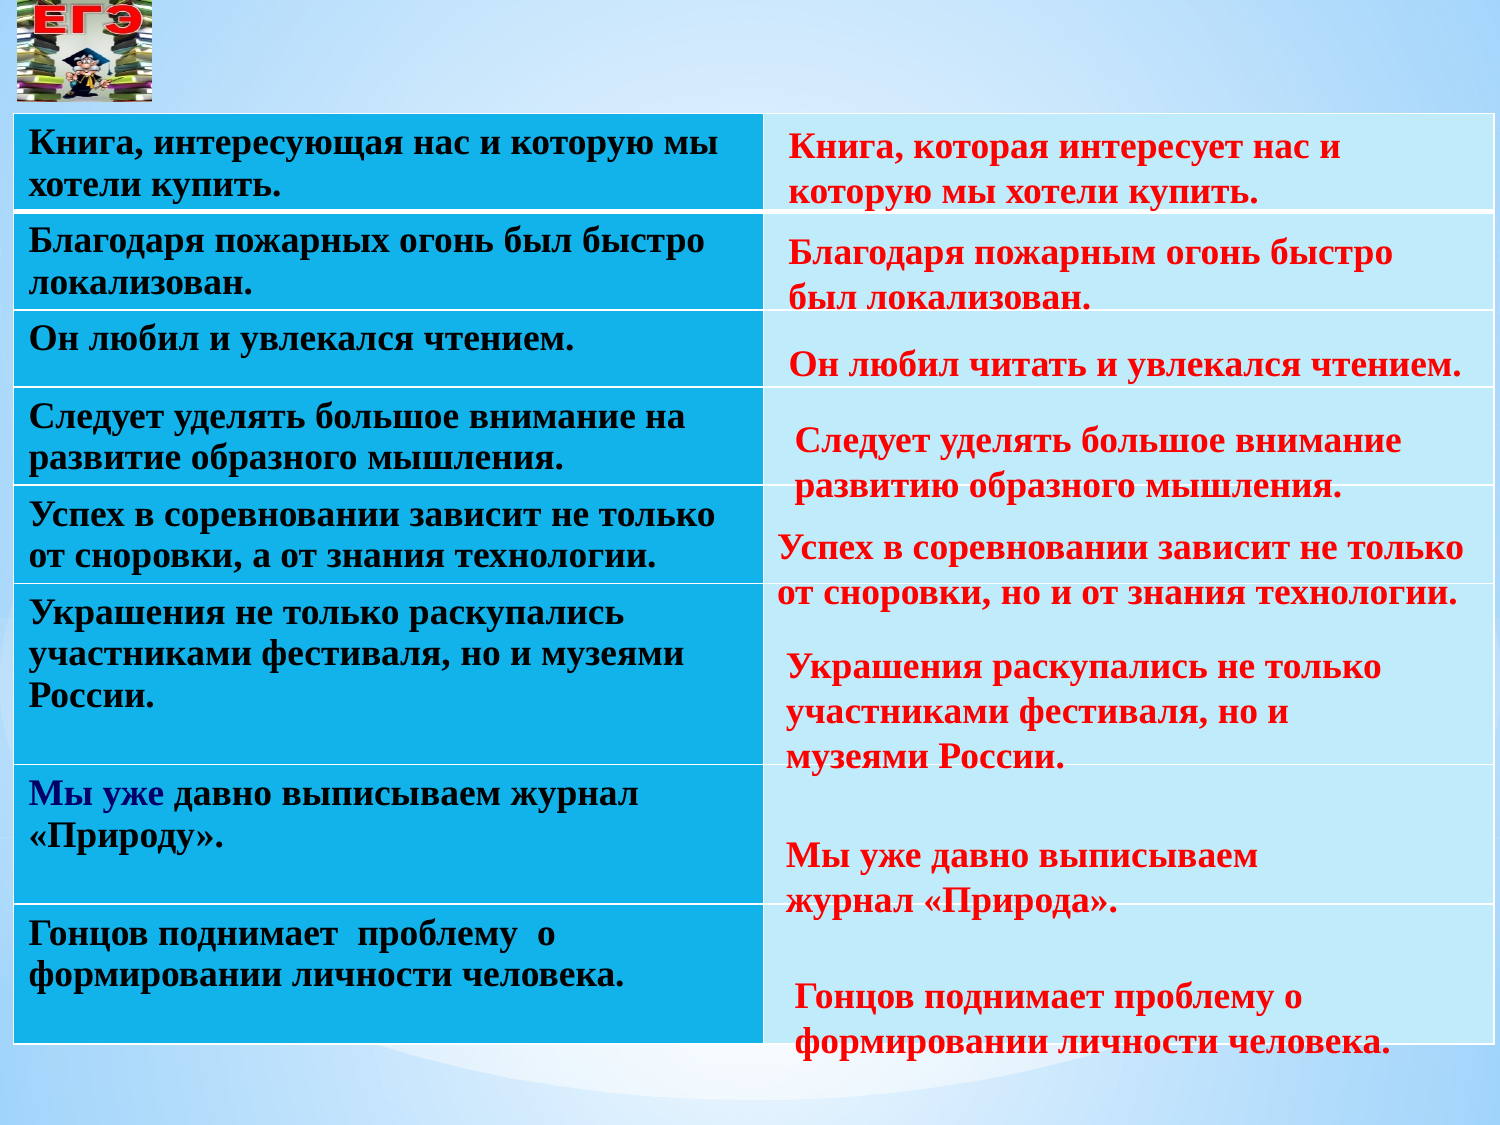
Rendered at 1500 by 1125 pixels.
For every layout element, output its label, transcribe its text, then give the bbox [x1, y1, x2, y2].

table_cell [764, 388, 1493, 484]
table_header [1400, 114, 1493, 209]
table_cell [764, 905, 1493, 1043]
table_cell Мы уже давно выписываем журнал «Природу». [14, 765, 763, 903]
table_header [764, 114, 773, 209]
table_header Книга, интересующая нас и которую мы хотели купить. [14, 114, 763, 209]
table_cell [764, 620, 1493, 764]
table_cell [764, 486, 1493, 514]
text_box Гонцов поднимает проблему о формировании личности человека. [779, 964, 1459, 1069]
text_box Успех в соревновании зависит не только от сноровки, но и от знания технологии. [762, 514, 1500, 620]
table_cell [764, 311, 1493, 386]
table_cell Украшения не только раскупались участниками фестиваля, но и музеями России. [14, 584, 763, 764]
table_cell Успех в соревновании зависит не только от сноровки, а от знания технологии. [14, 486, 763, 583]
text_box Мы уже давно выписываем журнал «Природа». [771, 822, 1400, 928]
text_box Книга, которая интересует нас и которую мы хотели купить. [773, 113, 1400, 219]
table_cell [764, 214, 773, 309]
picture [17, 0, 152, 102]
text_box Украшения раскупались не только участниками фестиваля, но и музеями России. [771, 633, 1457, 783]
table_cell [764, 765, 1493, 903]
text_box Он любил читать и увлекался чтением. [773, 331, 1500, 392]
table_cell Он любил и увлекался чтением. [14, 311, 763, 386]
table_cell Следует уделять большое внимание на развитие образного мышления. [14, 388, 763, 484]
table_cell Гонцов поднимает проблему о формировании личности человека. [14, 905, 763, 1043]
text_box Благодаря пожарным огонь быстро был локализован. [773, 219, 1459, 325]
table_cell [1400, 214, 1493, 309]
text_box Следует уделять большое внимание развитию образного мышления. [779, 408, 1454, 513]
table_cell Благодаря пожарных огонь был быстро локализован. [14, 214, 763, 309]
